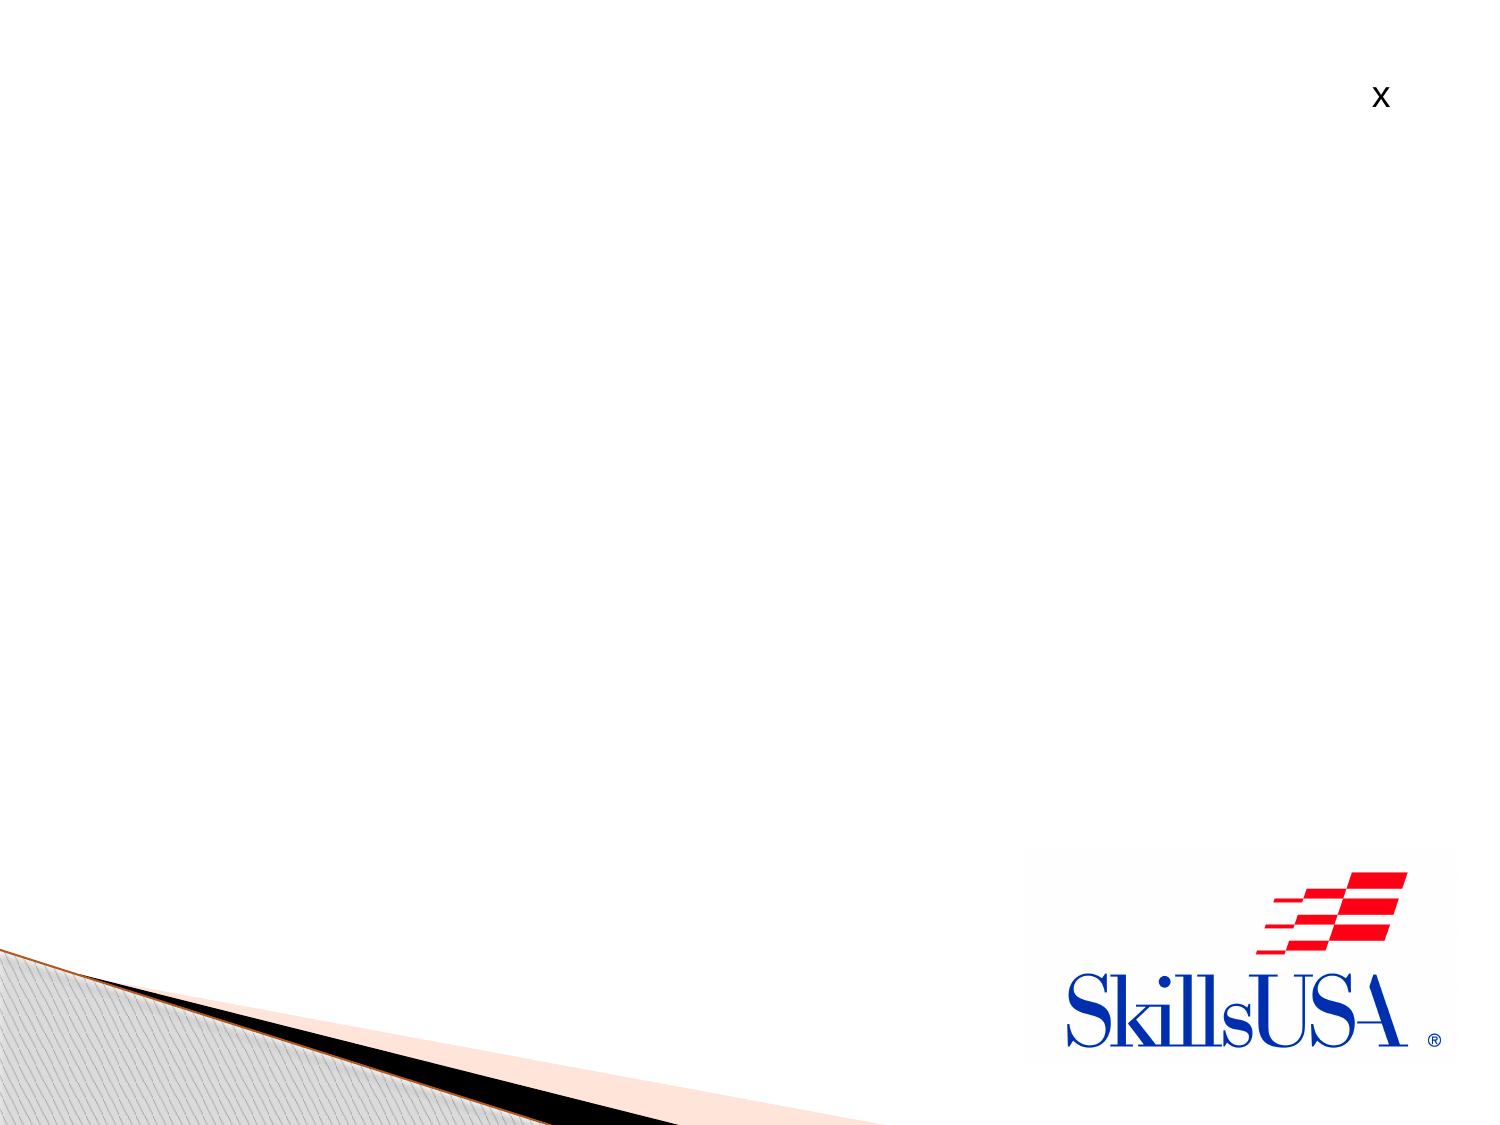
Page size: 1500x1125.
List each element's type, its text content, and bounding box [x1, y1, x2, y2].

picture [1024, 849, 1459, 1065]
text_box x [1325, 62, 1438, 123]
